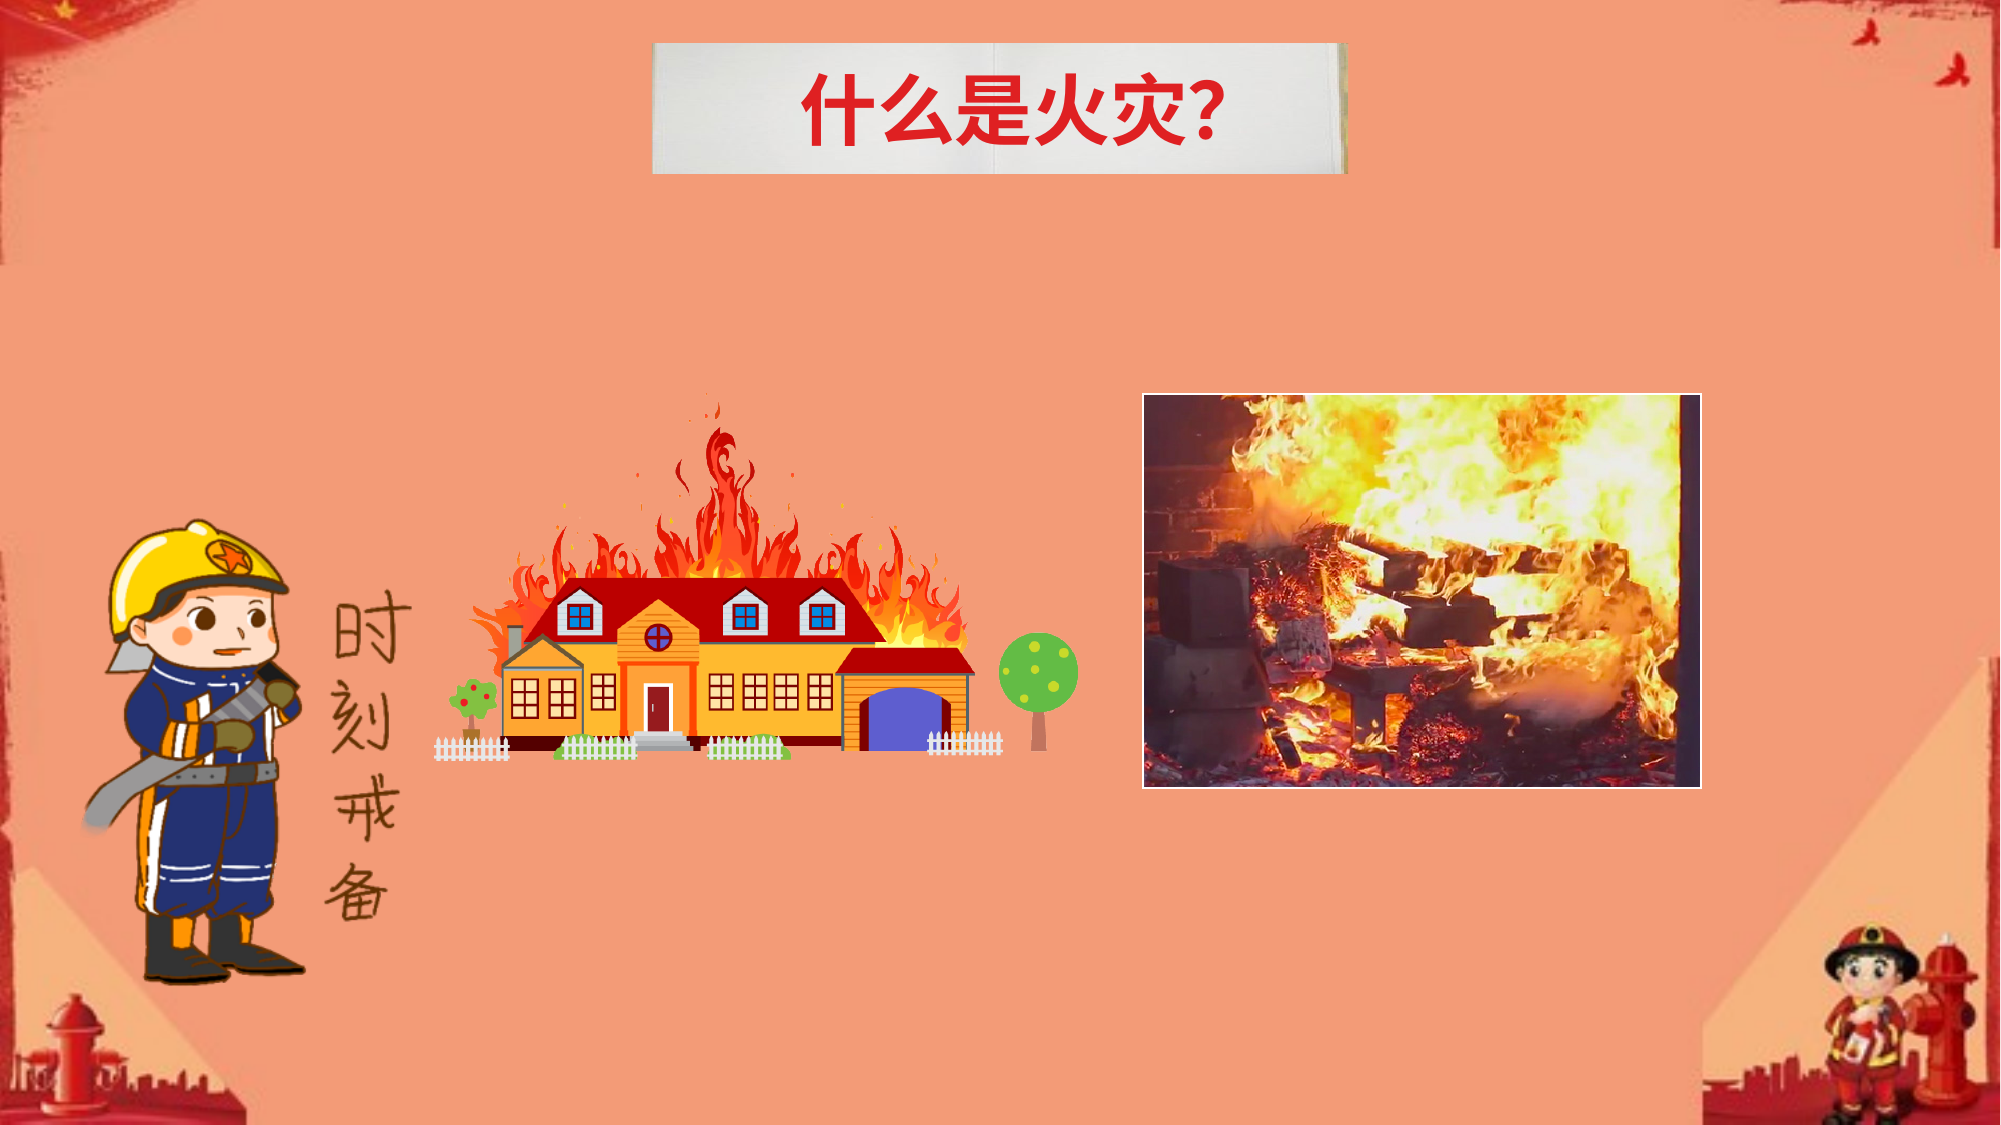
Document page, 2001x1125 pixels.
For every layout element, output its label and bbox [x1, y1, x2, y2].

picture [0, 0, 2001, 1125]
text_box [1142, 393, 1702, 789]
